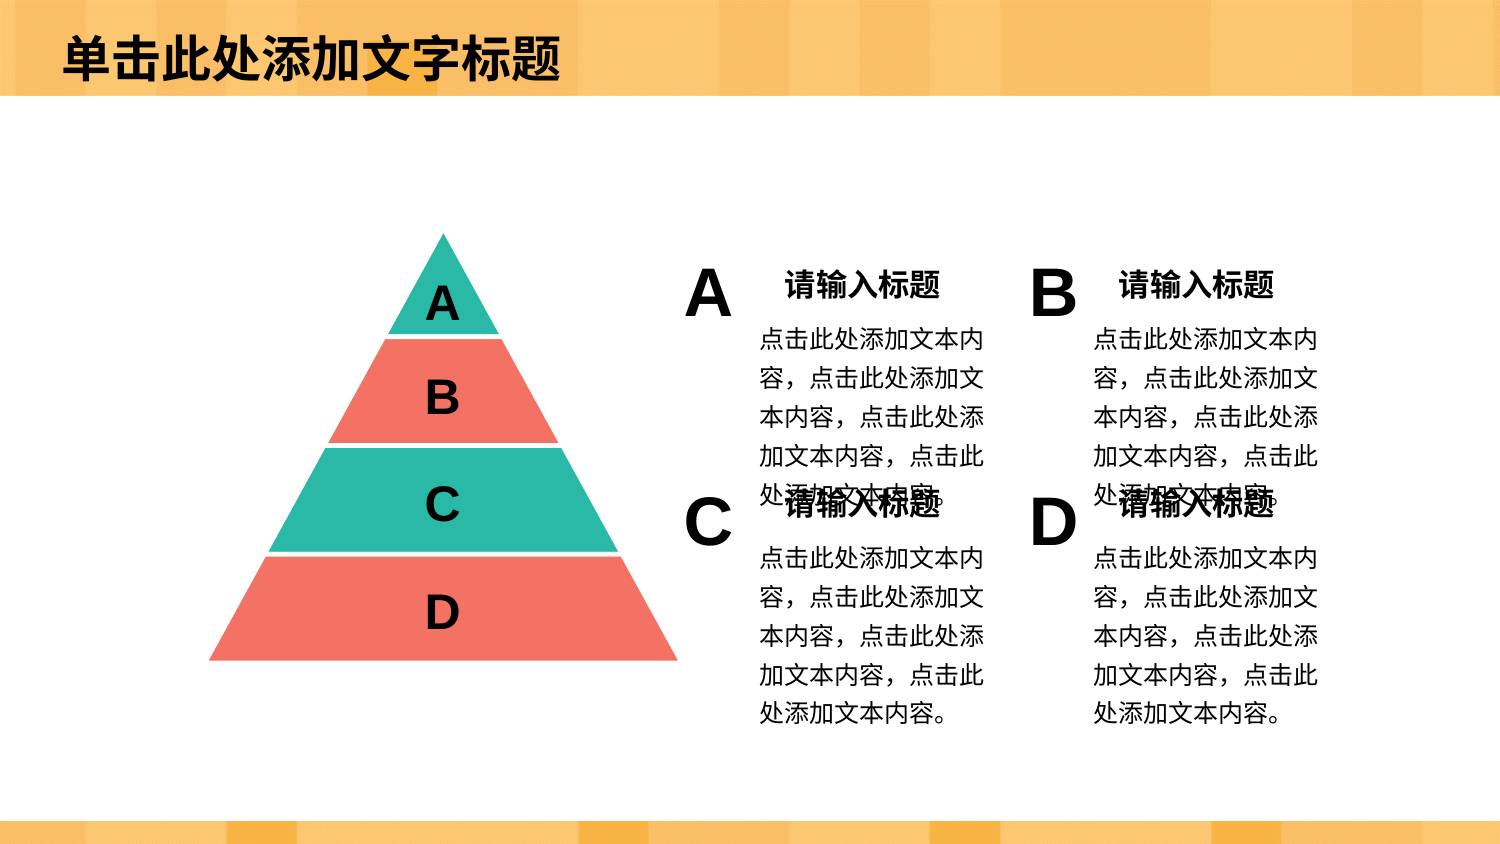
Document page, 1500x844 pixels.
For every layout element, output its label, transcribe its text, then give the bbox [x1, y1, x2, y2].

text_box 请输入标题 [769, 258, 975, 307]
text_box A [683, 247, 734, 331]
text_box 点击此处添加文本内容，点击此处添加文本内容，点击此处添加文本内容，点击此处添加文本内容。 [1078, 307, 1335, 517]
text_box C [683, 476, 734, 560]
text_box 点击此处添加文本内容，点击此处添加文本内容，点击此处添加文本内容，点击此处添加文本内容。 [1078, 526, 1335, 736]
picture [0, 821, 1500, 844]
text_box D [1028, 476, 1079, 560]
text_box B [1028, 247, 1079, 331]
text_box 点击此处添加文本内容，点击此处添加文本内容，点击此处添加文本内容，点击此处添加文本内容。 [744, 526, 1001, 736]
text_box 请输入标题 [1104, 476, 1310, 526]
text_box 点击此处添加文本内容，点击此处添加文本内容，点击此处添加文本内容，点击此处添加文本内容。 [744, 307, 1001, 517]
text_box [204, 227, 682, 663]
picture [0, 0, 1500, 95]
text_box 请输入标题 [1104, 258, 1310, 307]
text_box 请输入标题 [769, 476, 975, 526]
